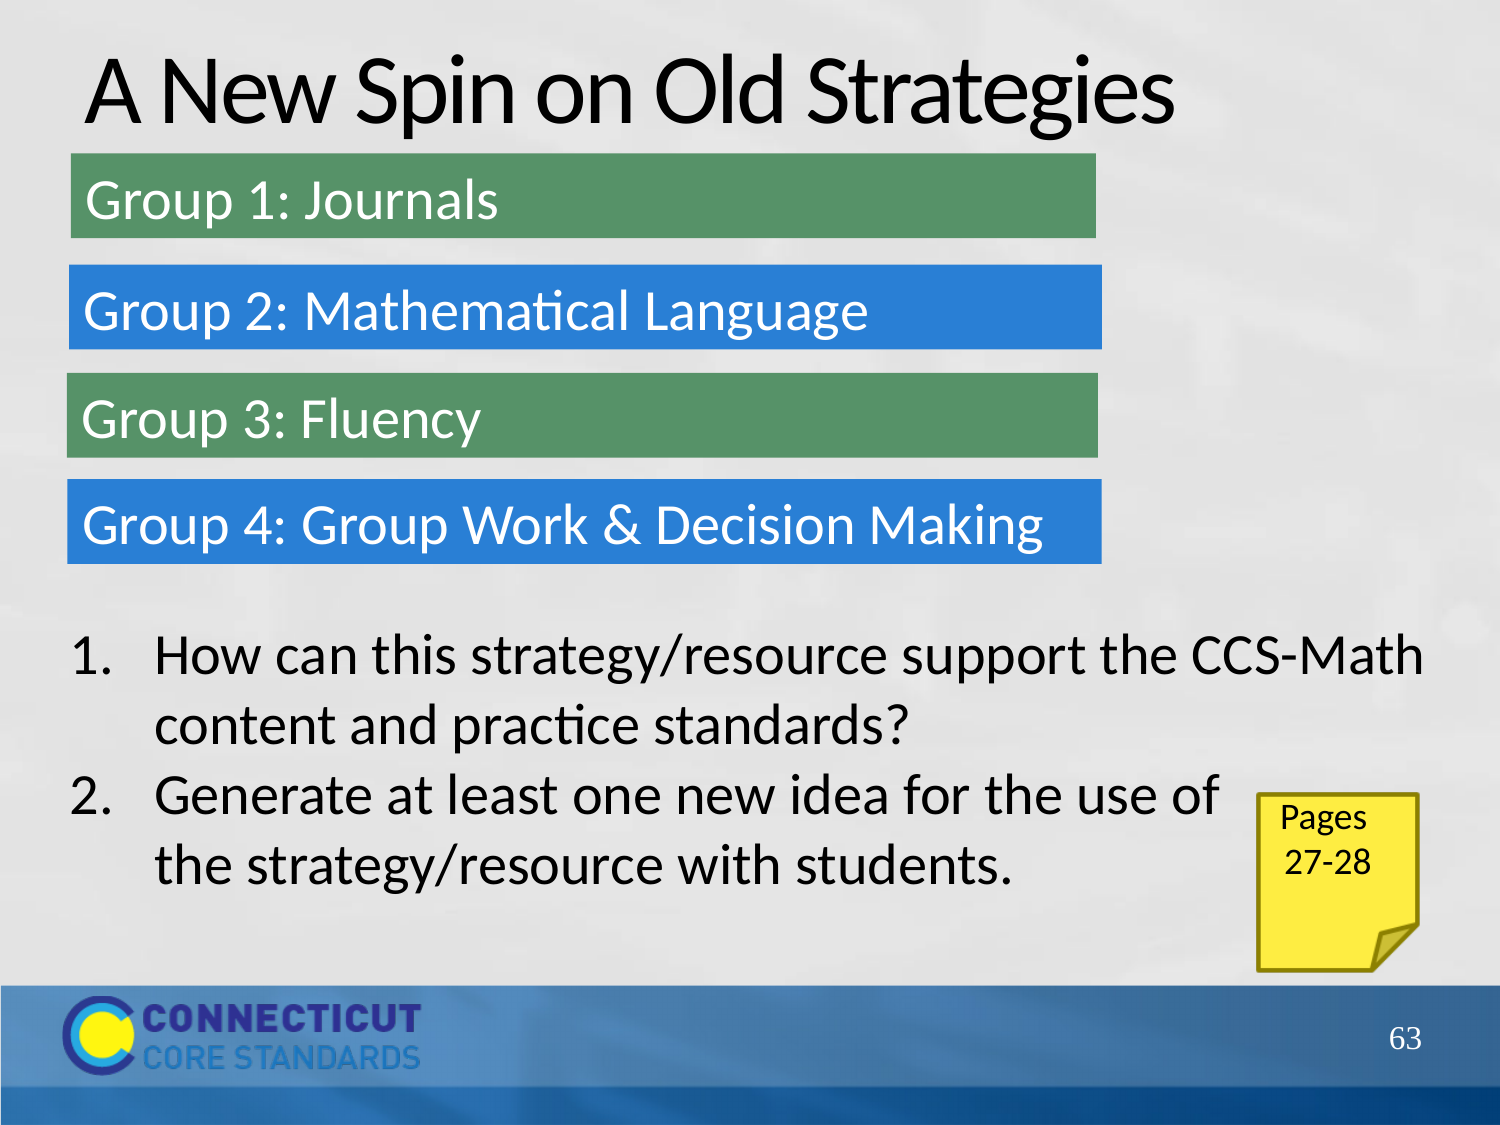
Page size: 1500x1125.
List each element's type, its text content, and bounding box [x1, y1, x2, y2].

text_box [1219, 784, 1437, 975]
text_box Group 2: Mathematical Language [69, 264, 1102, 350]
picture [2, 986, 1500, 1125]
footer [62, 996, 424, 1076]
slide_number 63 [1075, 996, 1438, 1076]
title A New Spin on Old Strategies [62, 37, 1438, 210]
text_box How can this strategy/resource support the CCS-Math content and practice standards? Generate at least one new idea for the use of the strategy/resource with students. [55, 608, 1469, 904]
text_box Group 3: Fluency [66, 372, 1098, 458]
text_box Group 4: Group Work & Decision Making [67, 479, 1102, 564]
picture [0, 0, 1500, 985]
text_box Group 1: Journals [70, 153, 1096, 239]
